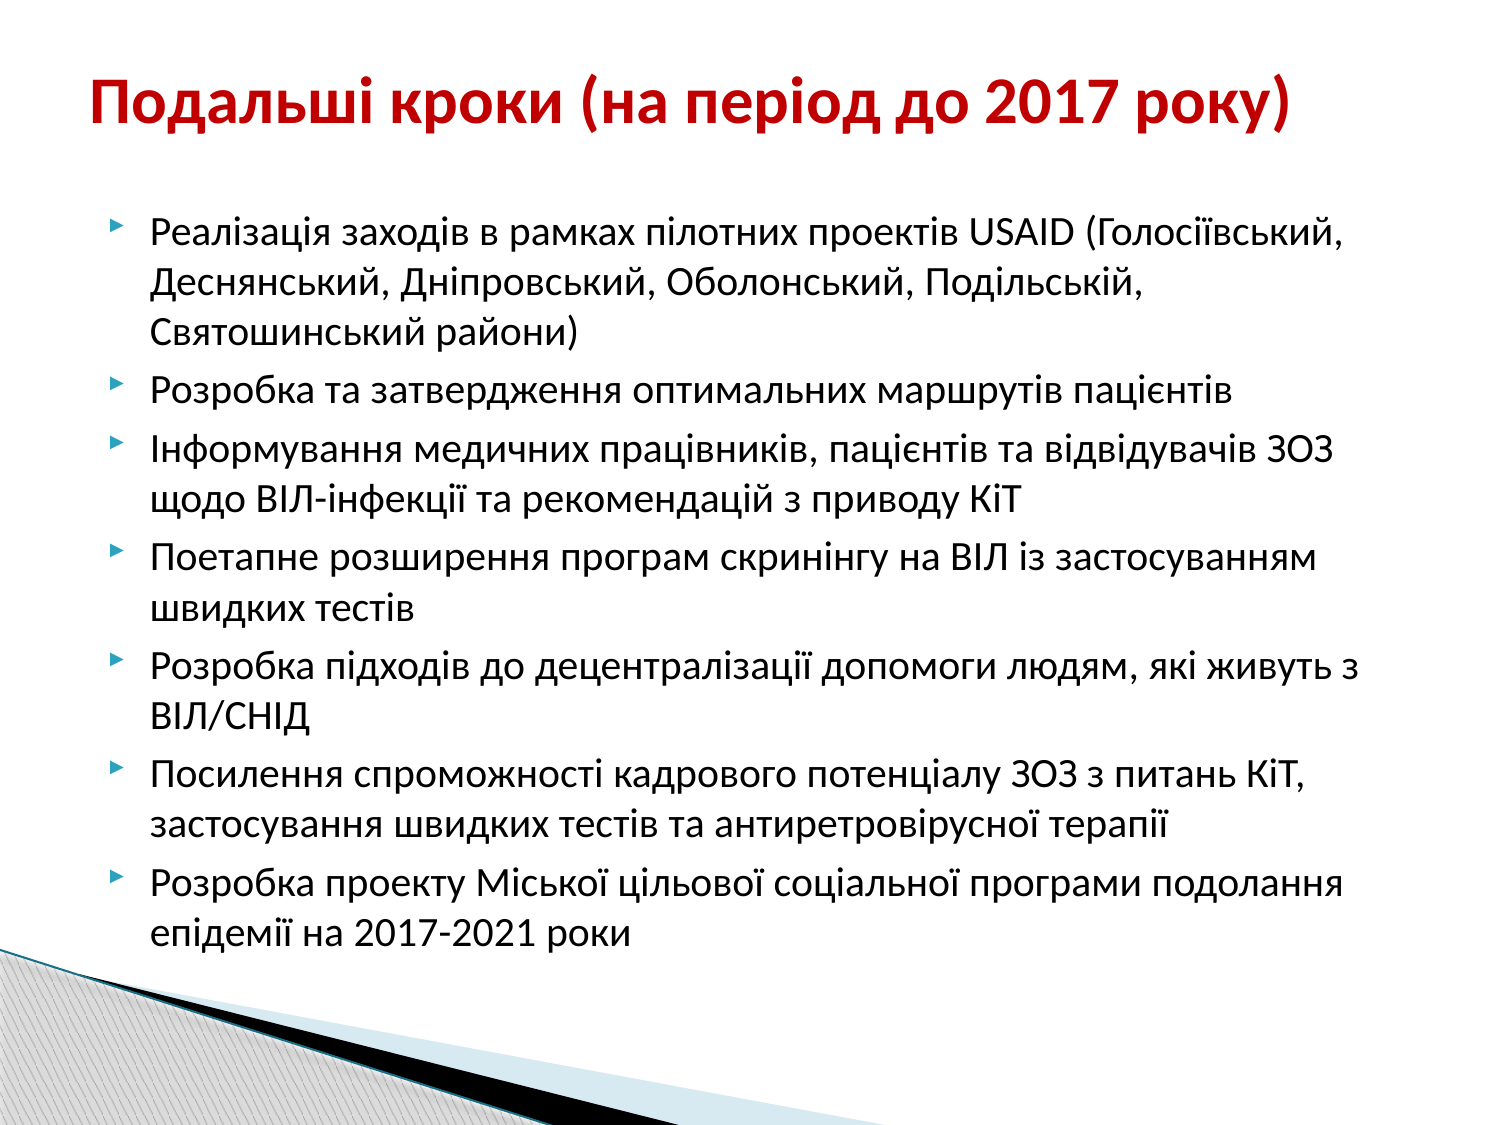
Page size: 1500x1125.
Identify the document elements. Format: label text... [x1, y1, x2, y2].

list Реалізація заходів в рамках пілотних проектів USAID (Голосіївський, Деснянський, Дніпровський, Оболонський, Подільській, Святошинський райони) Розробка та затвердження оптимальних маршрутів пацієнтів Інформування медичних працівників, пацієнтів та відвідувачів ЗОЗ щодо ВІЛ-інфекції та рекомендацій з приводу КіТ Поетапне розширення програм скринінгу на ВІЛ із застосуванням швидких тестів Розробка підходів до децентралізації допомоги людям, які живуть з ВІЛ/СНІД Посилення спроможності кадрового потенціалу ЗОЗ з питань КіТ, застосування швидких тестів та антиретровірусної терапії Розробка проекту Міської цільової соціальної програми подолання епідемії на 2017-2021 роки [75, 196, 1425, 986]
title Подальші кроки (на період до 2017 року) [75, 45, 1425, 149]
